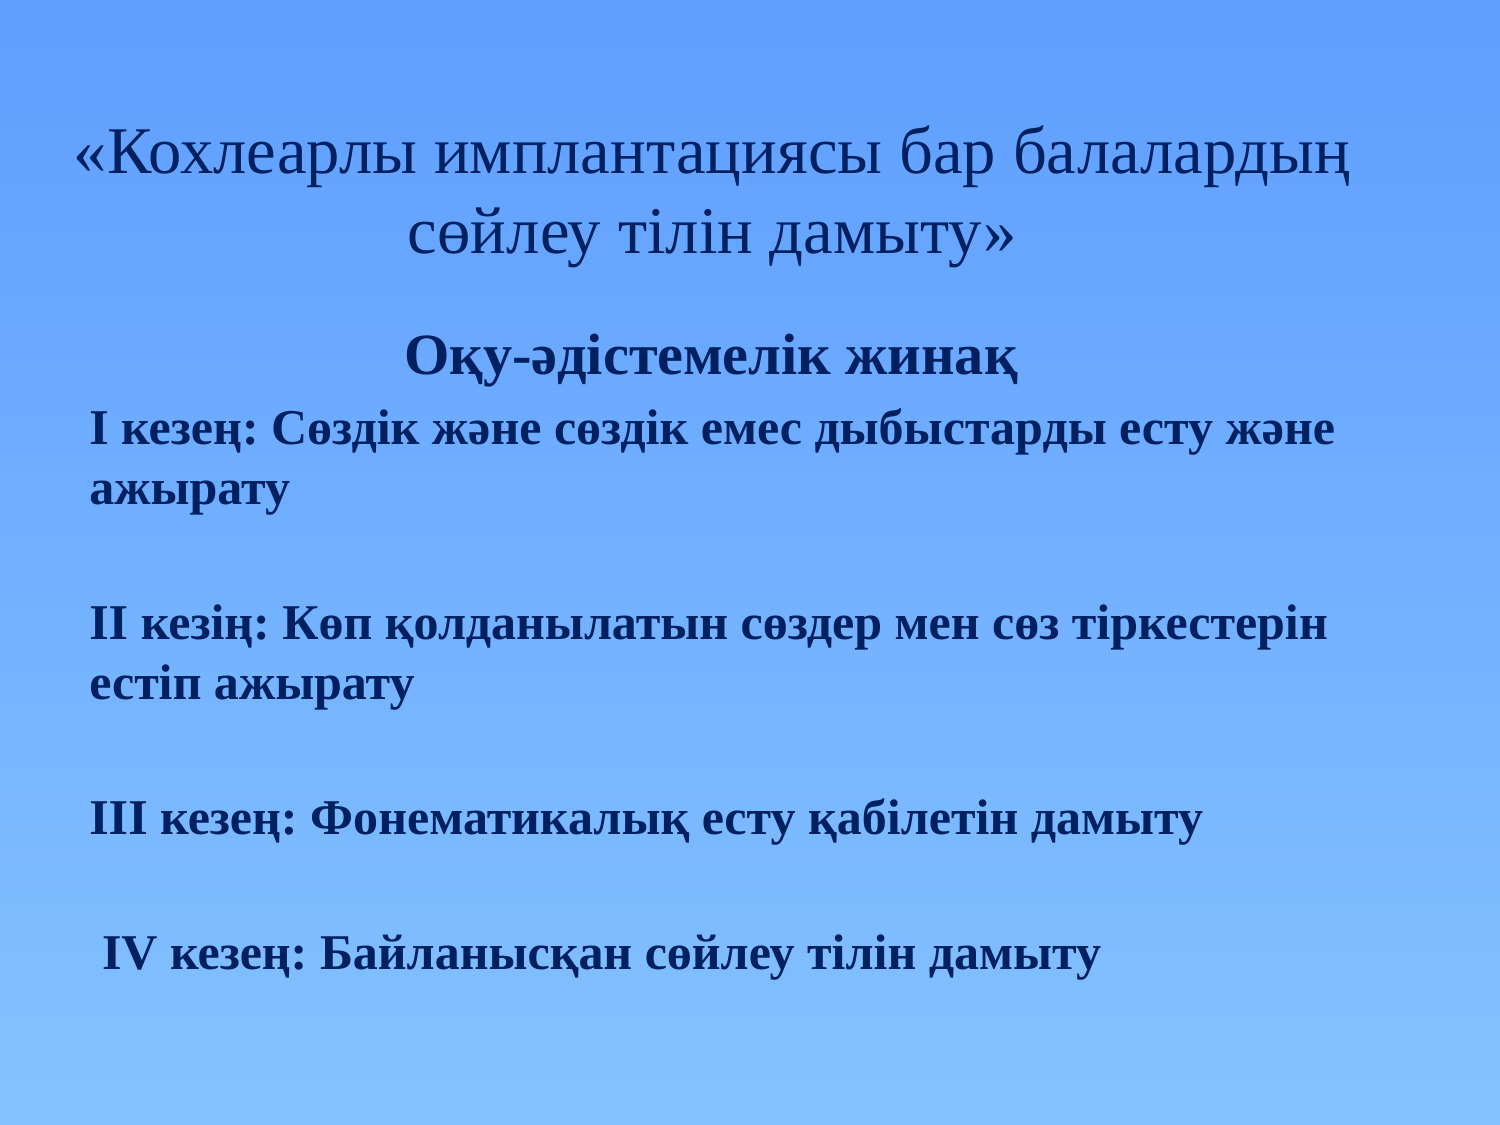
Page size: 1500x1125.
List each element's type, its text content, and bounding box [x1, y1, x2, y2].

list Оқу-әдістемелік жинақ І кезең: Сөздік және сөздік емес дыбыстарды есту және ажырату ІІ кезің: Көп қолданылатын сөздер мен сөз тіркестерін естіп ажырату ІІІ кезең: Фонематикалық есту қабілетін дамыту ІV кезең: Байланысқан сөйлеу тілін дамыту [55, 299, 1406, 1046]
text_box [74, 449, 825, 564]
title «Кохлеарлы имплантациясы бар балалардың сөйлеу тілін дамыту» [37, 92, 1388, 281]
